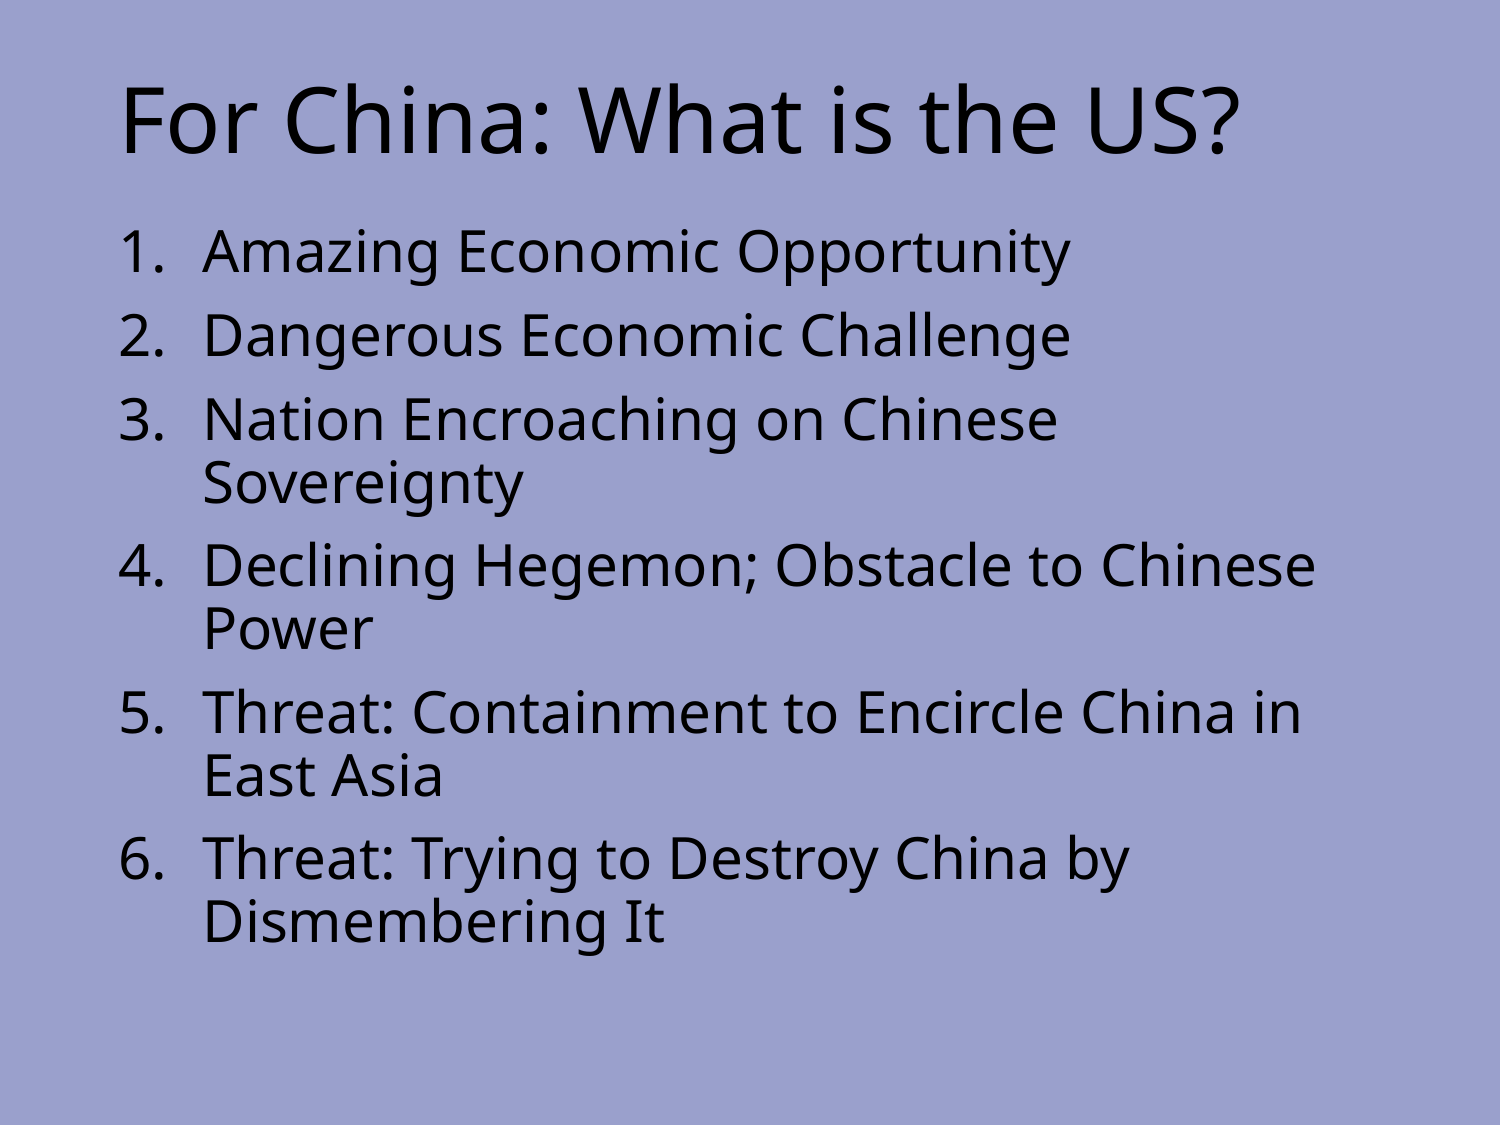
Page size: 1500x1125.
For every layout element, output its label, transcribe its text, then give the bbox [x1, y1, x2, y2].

title For China: What is the US? [103, 59, 1397, 187]
list Amazing Economic Opportunity Dangerous Economic Challenge Nation Encroaching on Chinese Sovereignty Declining Hegemon; Obstacle to Chinese Power Threat: Containment to Encircle China in East Asia Threat: Trying to Destroy China by Dismembering It [103, 215, 1397, 1085]
